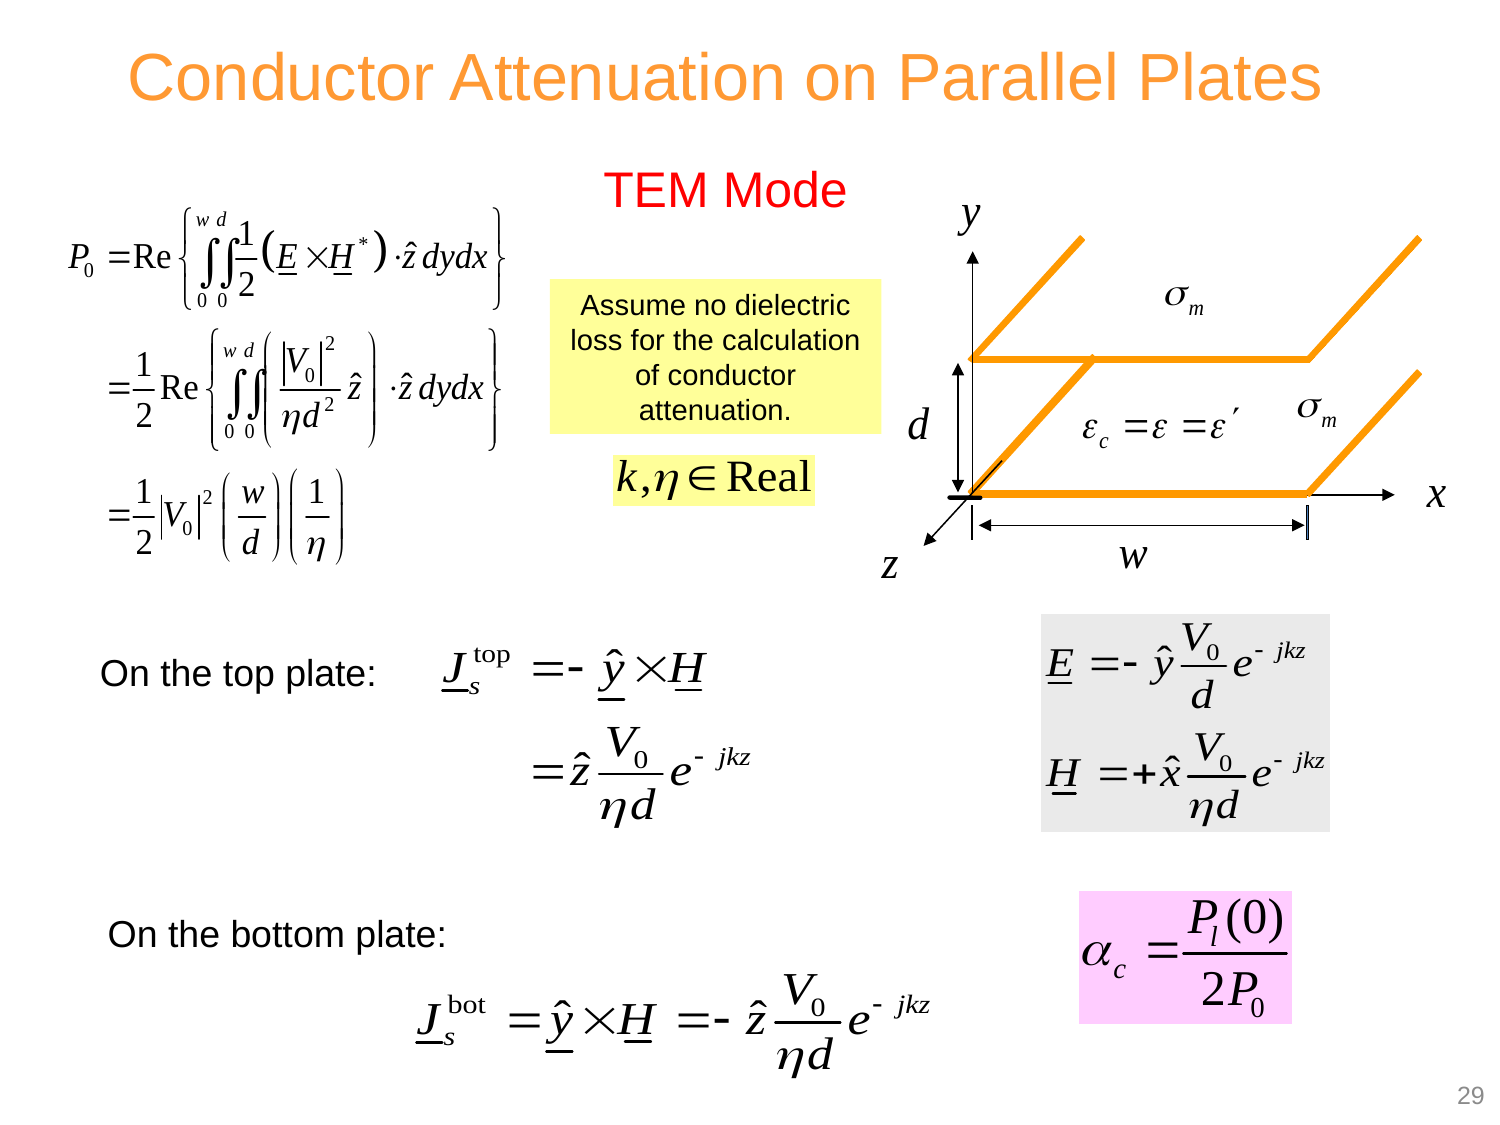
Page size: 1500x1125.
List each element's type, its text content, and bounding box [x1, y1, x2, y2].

slide_number 29 [1149, 1065, 1500, 1125]
text_box TEM Mode [588, 149, 863, 225]
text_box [823, 170, 1475, 595]
text_box On the top plate: [85, 641, 392, 702]
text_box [1041, 613, 1331, 832]
text_box Conductor Attenuation on Parallel Plates [0, 26, 1452, 122]
text_box On the bottom plate: [92, 902, 463, 962]
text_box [436, 637, 757, 835]
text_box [613, 455, 815, 507]
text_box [410, 965, 936, 1084]
text_box Assume no dielectric loss for the calculation of conductor attenuation. [549, 279, 818, 434]
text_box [61, 200, 513, 573]
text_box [1079, 890, 1293, 1025]
